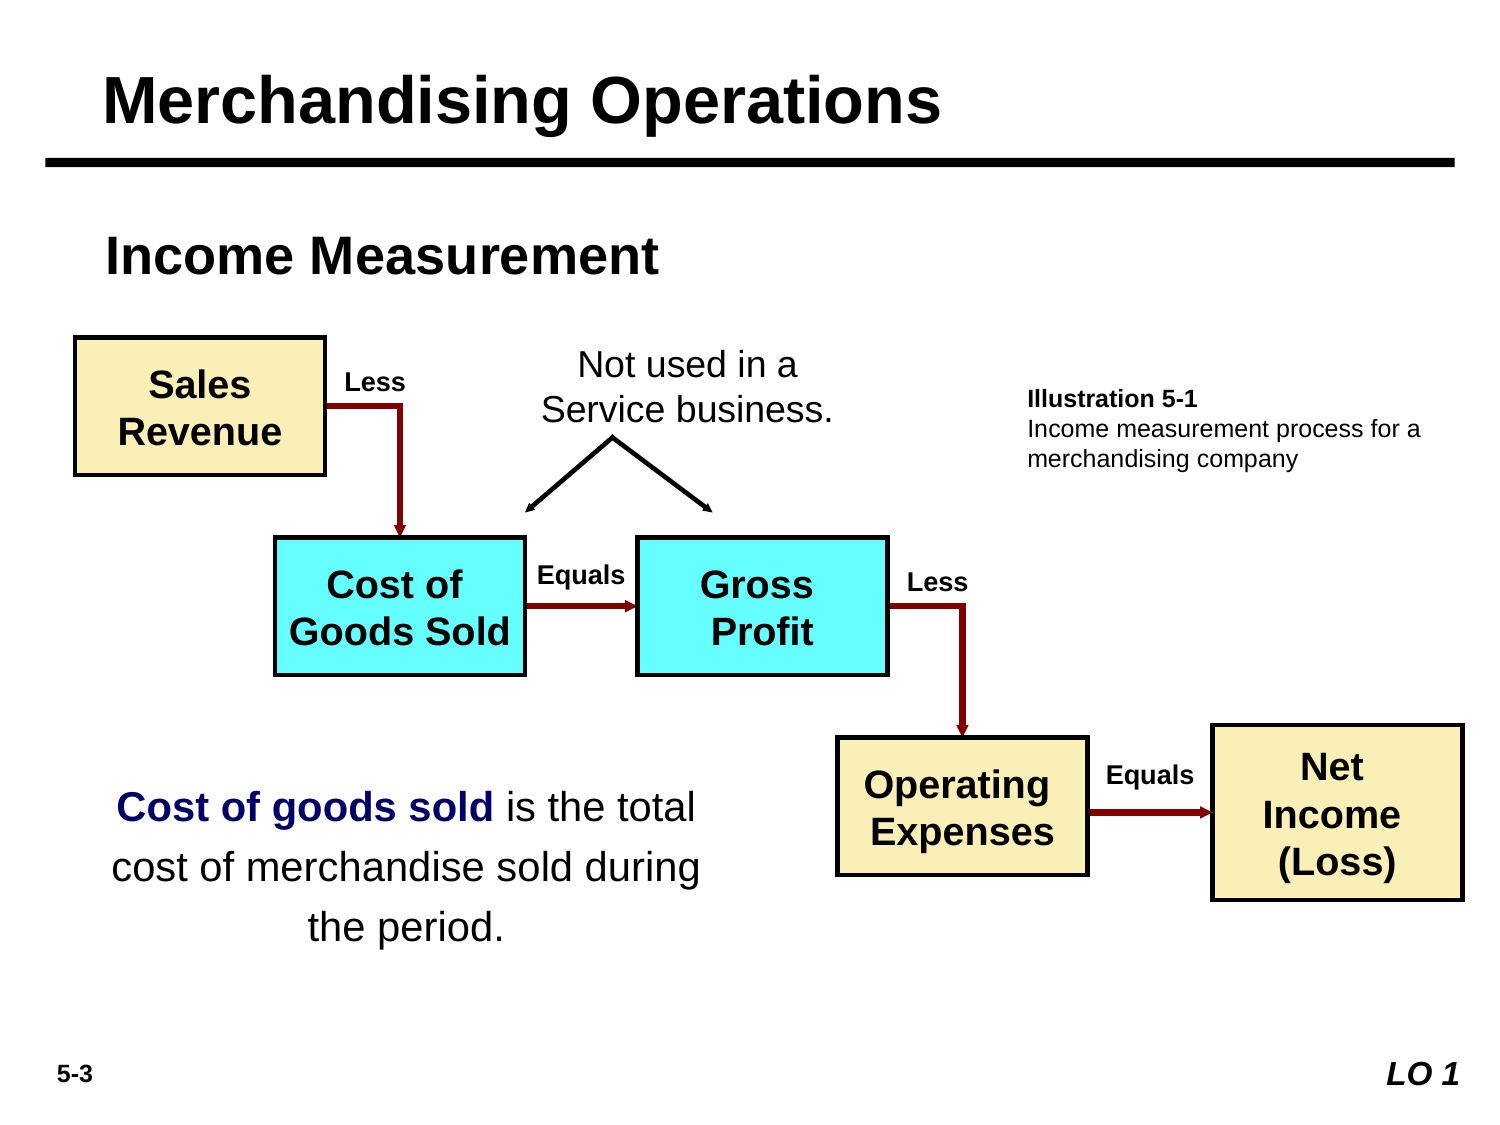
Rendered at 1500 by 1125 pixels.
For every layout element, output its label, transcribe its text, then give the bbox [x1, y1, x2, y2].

text_box Sales Revenue [75, 337, 325, 475]
text_box [612, 437, 713, 513]
text_box Not used in a Service business. [499, 332, 875, 437]
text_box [327, 405, 401, 536]
text_box Equals [525, 549, 637, 598]
text_box Illustration 5-1 Income measurement process for a merchandising company [1012, 375, 1438, 480]
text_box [889, 605, 963, 736]
text_box Less [325, 357, 438, 405]
text_box Cost of Goods Sold [275, 537, 525, 675]
text_box Income Measurement [75, 212, 1000, 300]
text_box Gross Profit [637, 537, 888, 675]
text_box Cost of goods sold is the total cost of merchandise sold during the period. [87, 762, 725, 958]
text_box Less [888, 557, 1000, 605]
text_box Net Income (Loss) [1212, 725, 1463, 900]
text_box [525, 437, 612, 513]
text_box Merchandising Operations [87, 50, 1338, 142]
text_box LO 1 [1350, 1044, 1475, 1100]
text_box Equals [1088, 749, 1213, 798]
text_box Operating Expenses [837, 737, 1088, 875]
